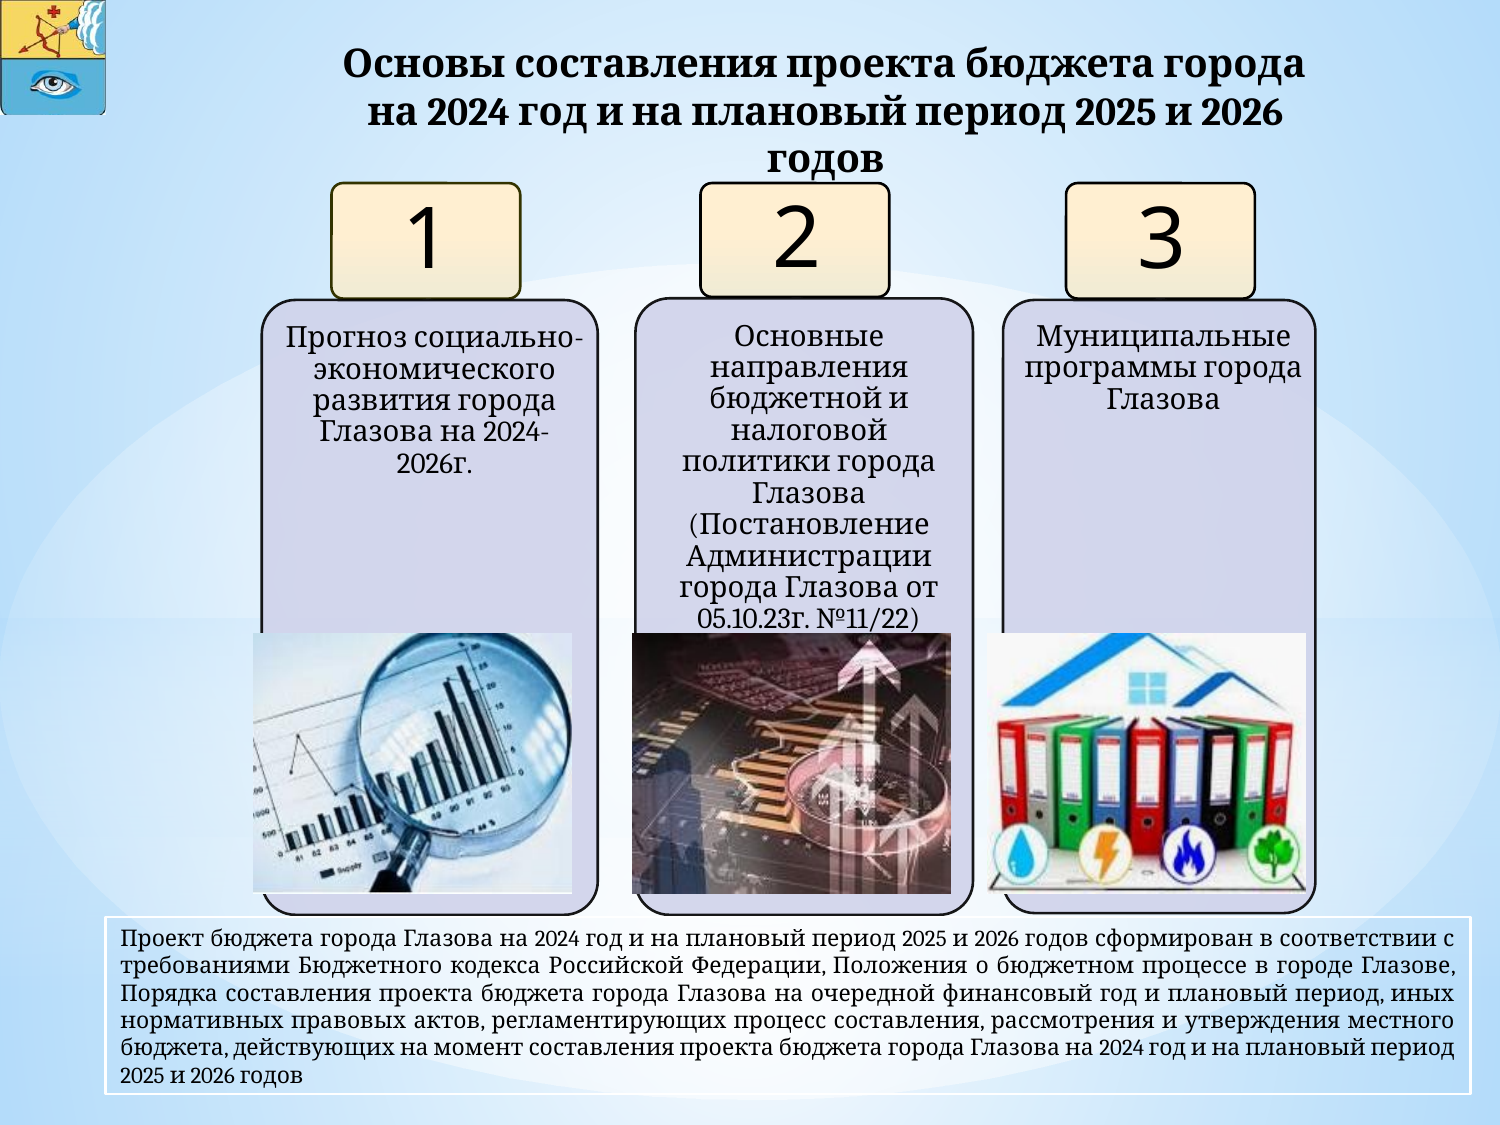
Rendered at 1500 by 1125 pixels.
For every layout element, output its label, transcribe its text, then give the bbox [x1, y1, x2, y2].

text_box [253, 633, 1306, 894]
text_box Основы составления проекта бюджета города на 2024 год и на плановый период 2025 и 2026 годов [265, 30, 1334, 114]
text_box Проект бюджета города Глазова на 2024 год и на плановый период 2025 и 2026 годов сформирован в соответствии с требованиями Бюджетного кодекса Российской Федерации, Положения о бюджетном процессе в городе Глазове, Порядка составления проекта бюджета города Глазова на очередной финансовый год и плановый период, иных нормативных правовых актов, регламентирующих процесс составления, рассмотрения и утверждения местного бюджета, действующих на момент составления проекта бюджета города Глазова на 2024 год и на плановый период 2025 и 2026 годов [104, 950, 1472, 1095]
picture [0, 0, 106, 115]
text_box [88, 182, 1477, 943]
